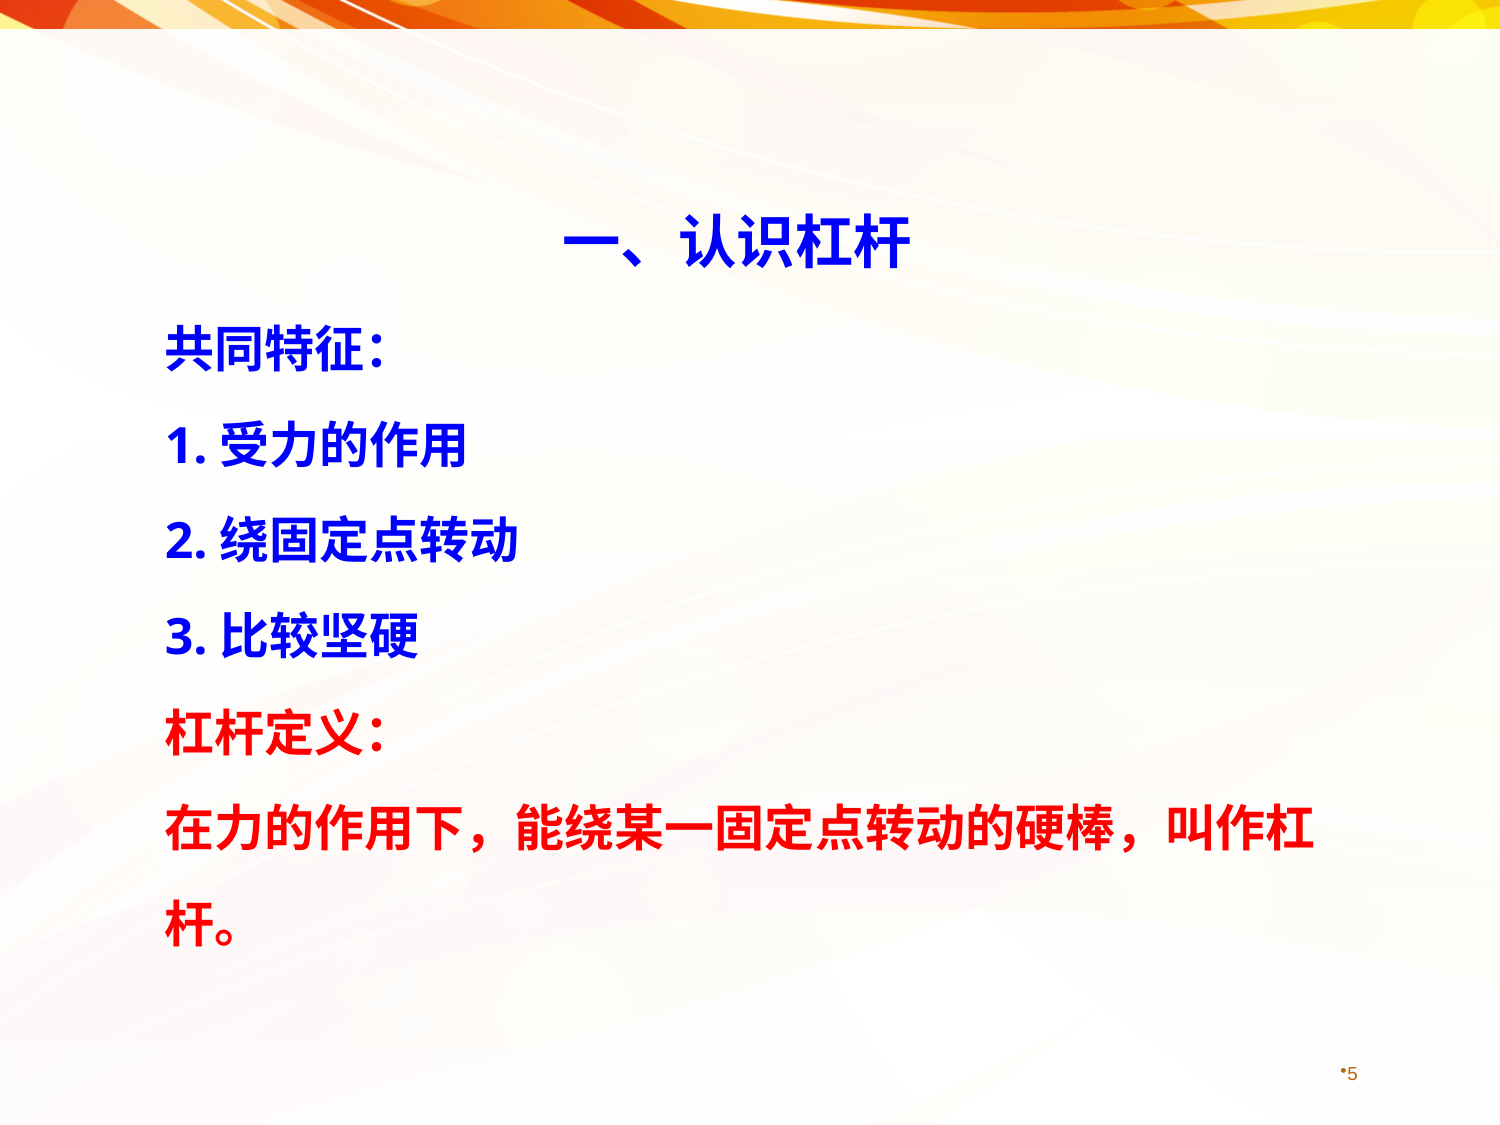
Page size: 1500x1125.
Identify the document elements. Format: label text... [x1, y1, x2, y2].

text_box 共同特征： 1.受力的作用 2.绕固定点转动 3.比较坚硬 杠杆定义： 在力的作用下，能绕某一固定点转动的硬棒，叫作杠杆。 [149, 273, 1345, 961]
text_box 一、认识杠杆 [482, 197, 992, 273]
picture [0, 0, 1500, 29]
slide_number 5 [1301, 1042, 1397, 1103]
